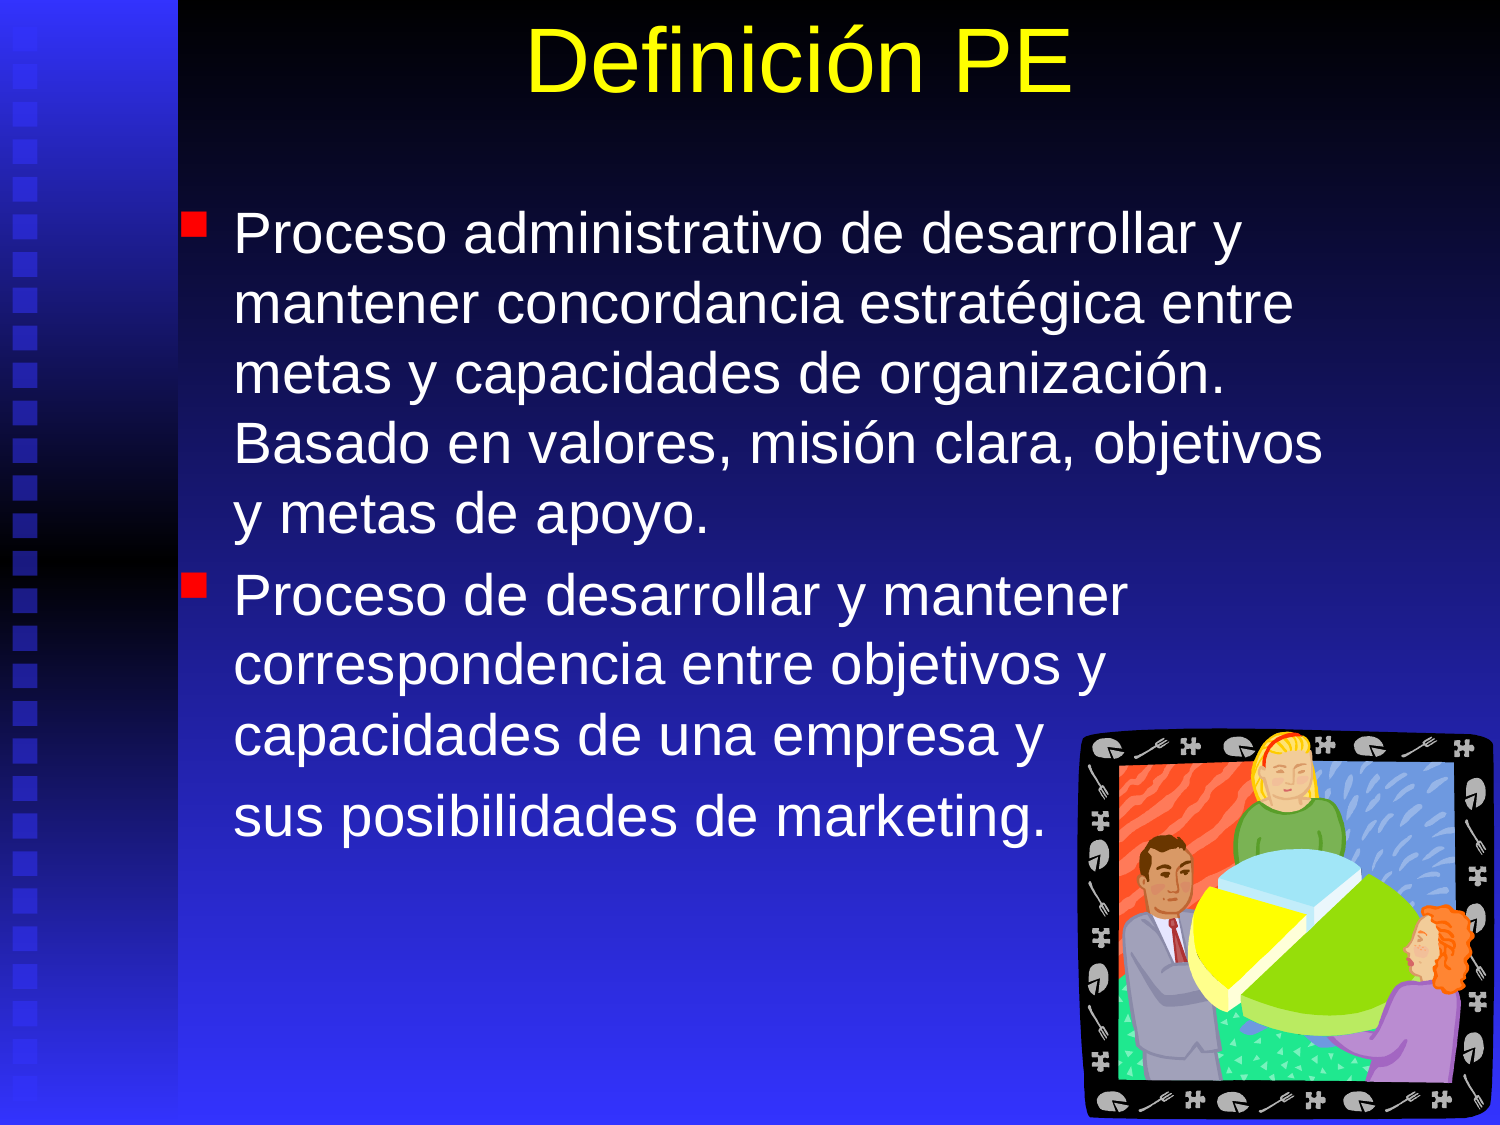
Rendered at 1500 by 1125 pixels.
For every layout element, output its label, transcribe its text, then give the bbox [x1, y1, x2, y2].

title Definición PE [162, 0, 1438, 151]
picture [1074, 722, 1500, 1125]
list Proceso administrativo de desarrollar y mantener concordancia estratégica entre metas y capacidades de organización. Basado en valores, misión clara, objetivos y metas de apoyo. Proceso de desarrollar y mantener correspondencia entre objetivos y capacidades de una empresa y sus posibilidades de marketing. [162, 187, 1376, 913]
